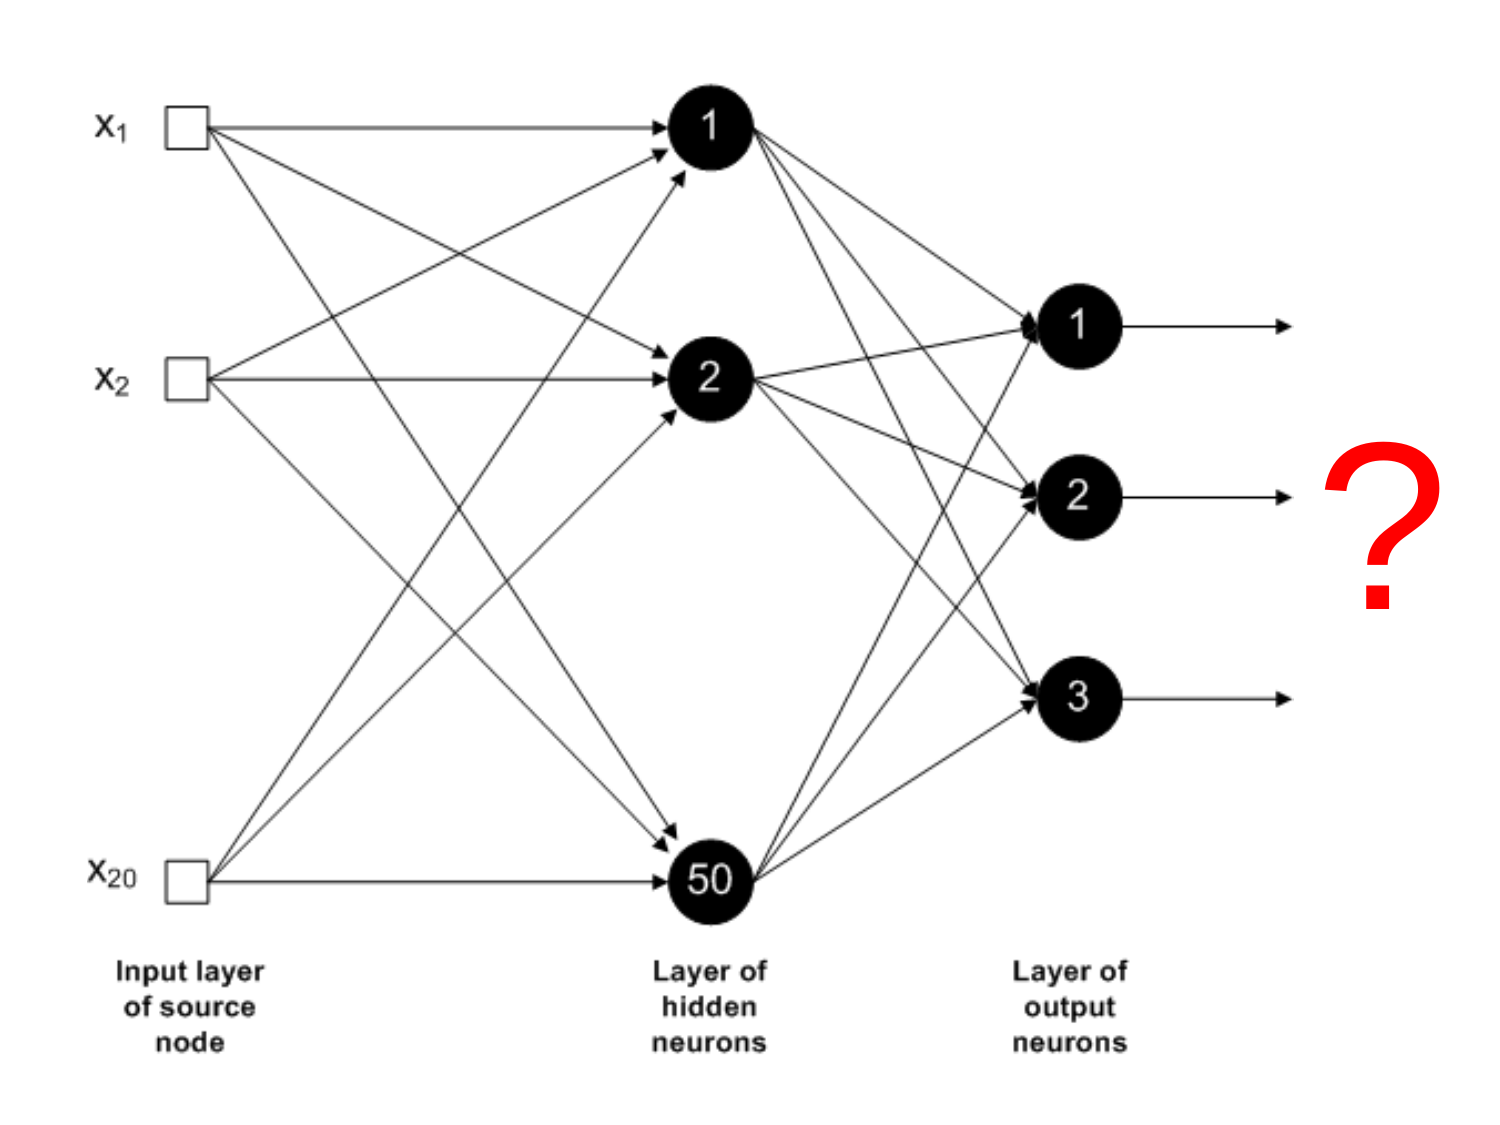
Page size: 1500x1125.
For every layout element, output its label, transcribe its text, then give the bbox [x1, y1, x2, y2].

text_box ? [1300, 362, 1464, 665]
picture [87, 62, 1294, 1063]
